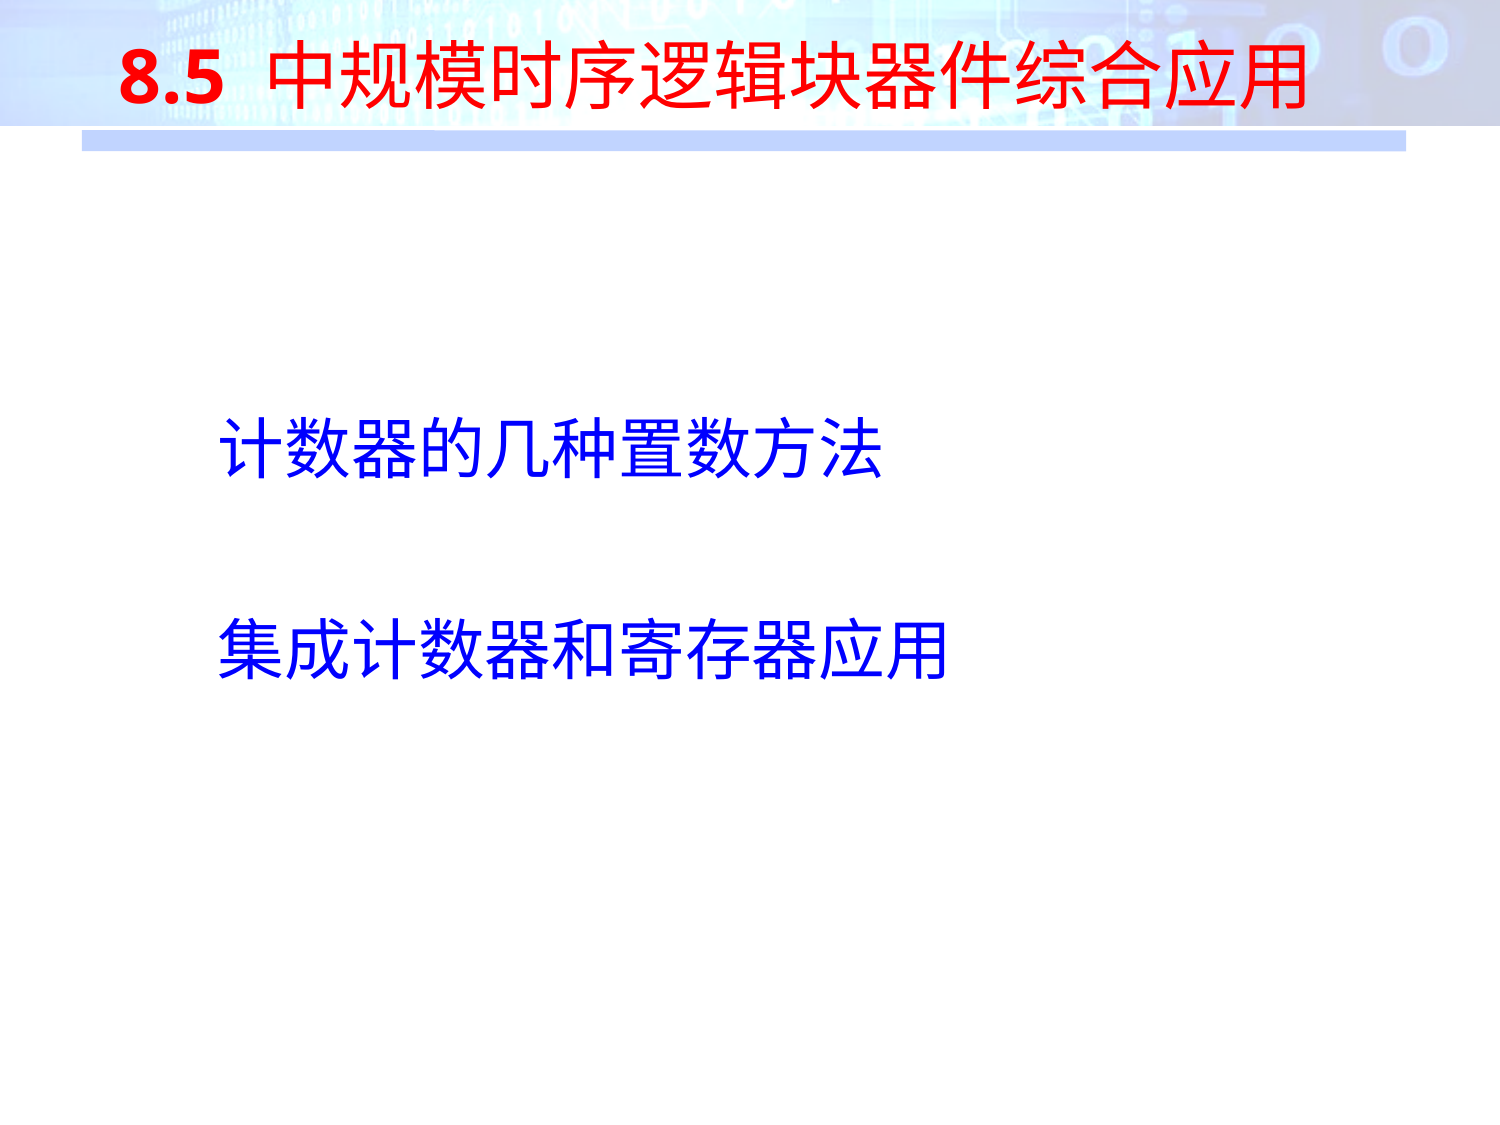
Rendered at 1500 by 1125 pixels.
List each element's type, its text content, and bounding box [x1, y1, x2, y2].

text_box 8.5 中规模时序逻辑块器件综合应用 [104, 19, 1461, 129]
text_box 集成计数器和寄存器应用 [203, 580, 1308, 696]
text_box 计数器的几种置数方法 [203, 379, 1310, 494]
